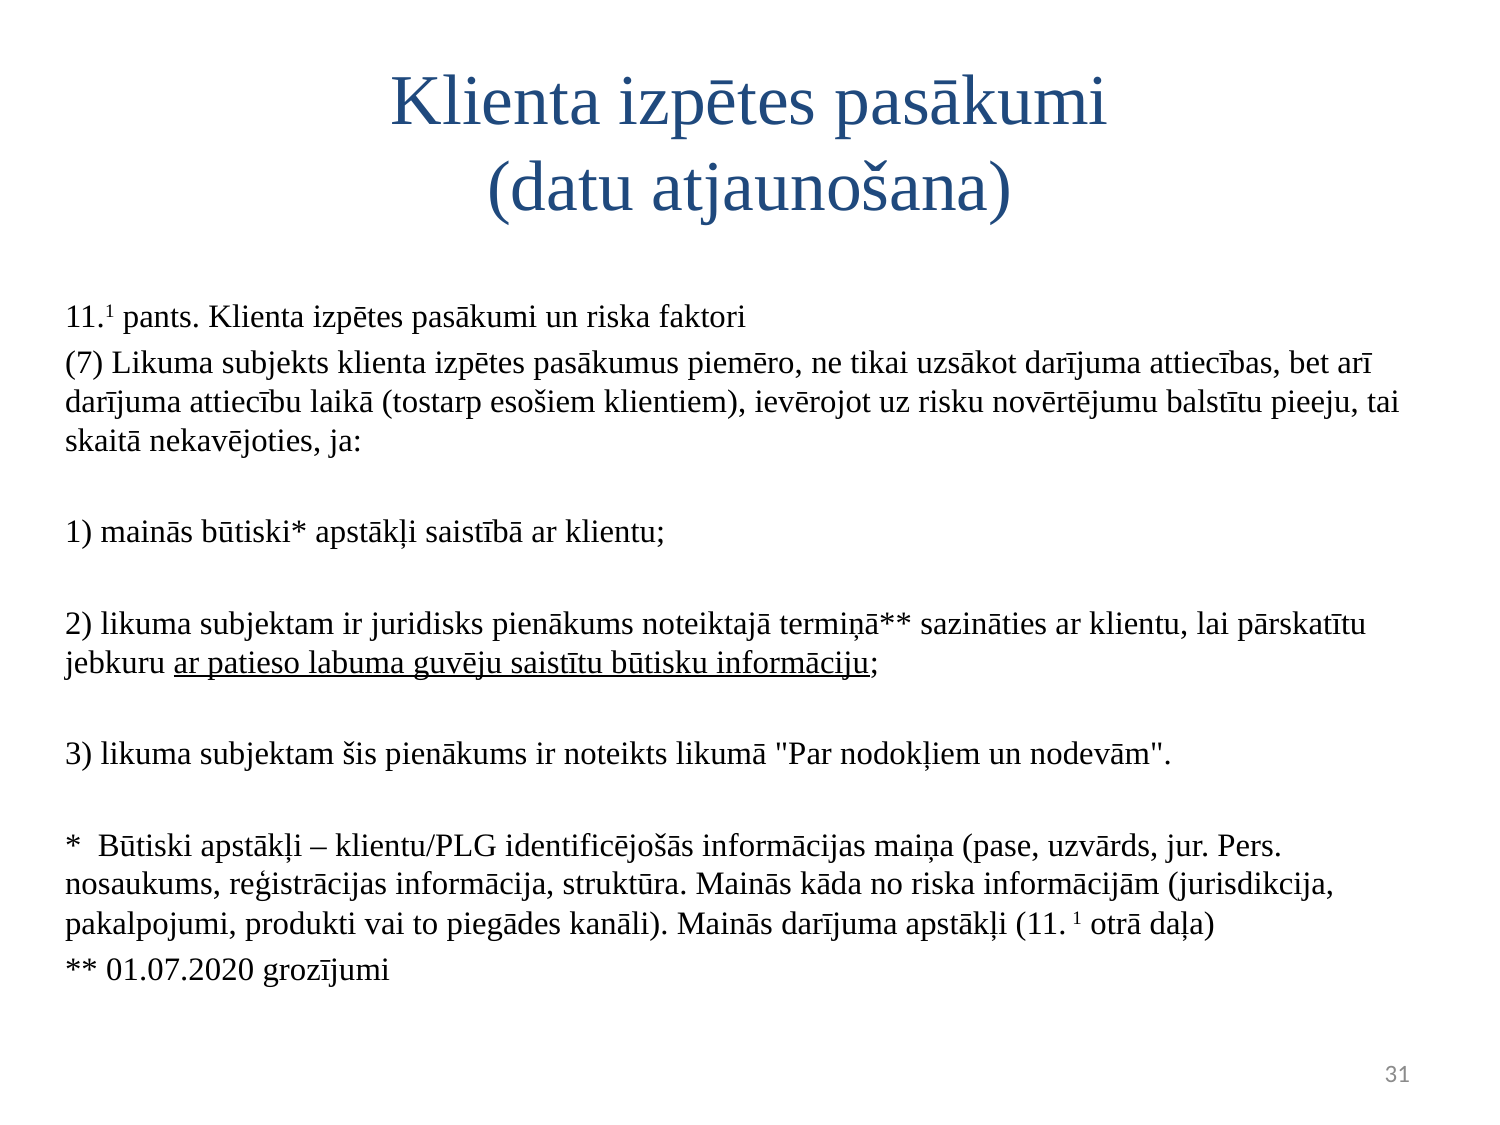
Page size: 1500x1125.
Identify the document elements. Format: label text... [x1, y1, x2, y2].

title Klienta izpētes pasākumi (datu atjaunošana) [75, 45, 1425, 233]
slide_number 31 [1074, 1042, 1425, 1103]
list 11.1 pants. Klienta izpētes pasākumi un riska faktori (7) Likuma subjekts klienta izpētes pasākumus piemēro, ne tikai uzsākot darījuma attiecības, bet arī darījuma attiecību laikā (tostarp esošiem klientiem), ievērojot uz risku novērtējumu balstītu pieeju, tai skaitā nekavējoties, ja: 1) mainās būtiski* apstākļi saistībā ar klientu; 2) likuma subjektam ir juridisks pienākums noteiktajā termiņā** sazināties ar klientu, lai pārskatītu jebkuru ar patieso labuma guvēju saistītu būtisku informāciju; 3) likuma subjektam šis pienākums ir noteikts likumā "Par nodokļiem un nodevām". * Būtiski apstākļi – klientu/PLG identificējošās informācijas maiņa (pase, uzvārds, jur. Pers. nosaukums, reģistrācijas informācija, struktūra. Mainās kāda no riska informācijām (jurisdikcija, pakalpojumi, produkti vai to piegādes kanāli). Mainās darījuma apstākļi (11. 1 otrā daļa) ** 01.07.2020 grozījumi [50, 287, 1425, 1005]
